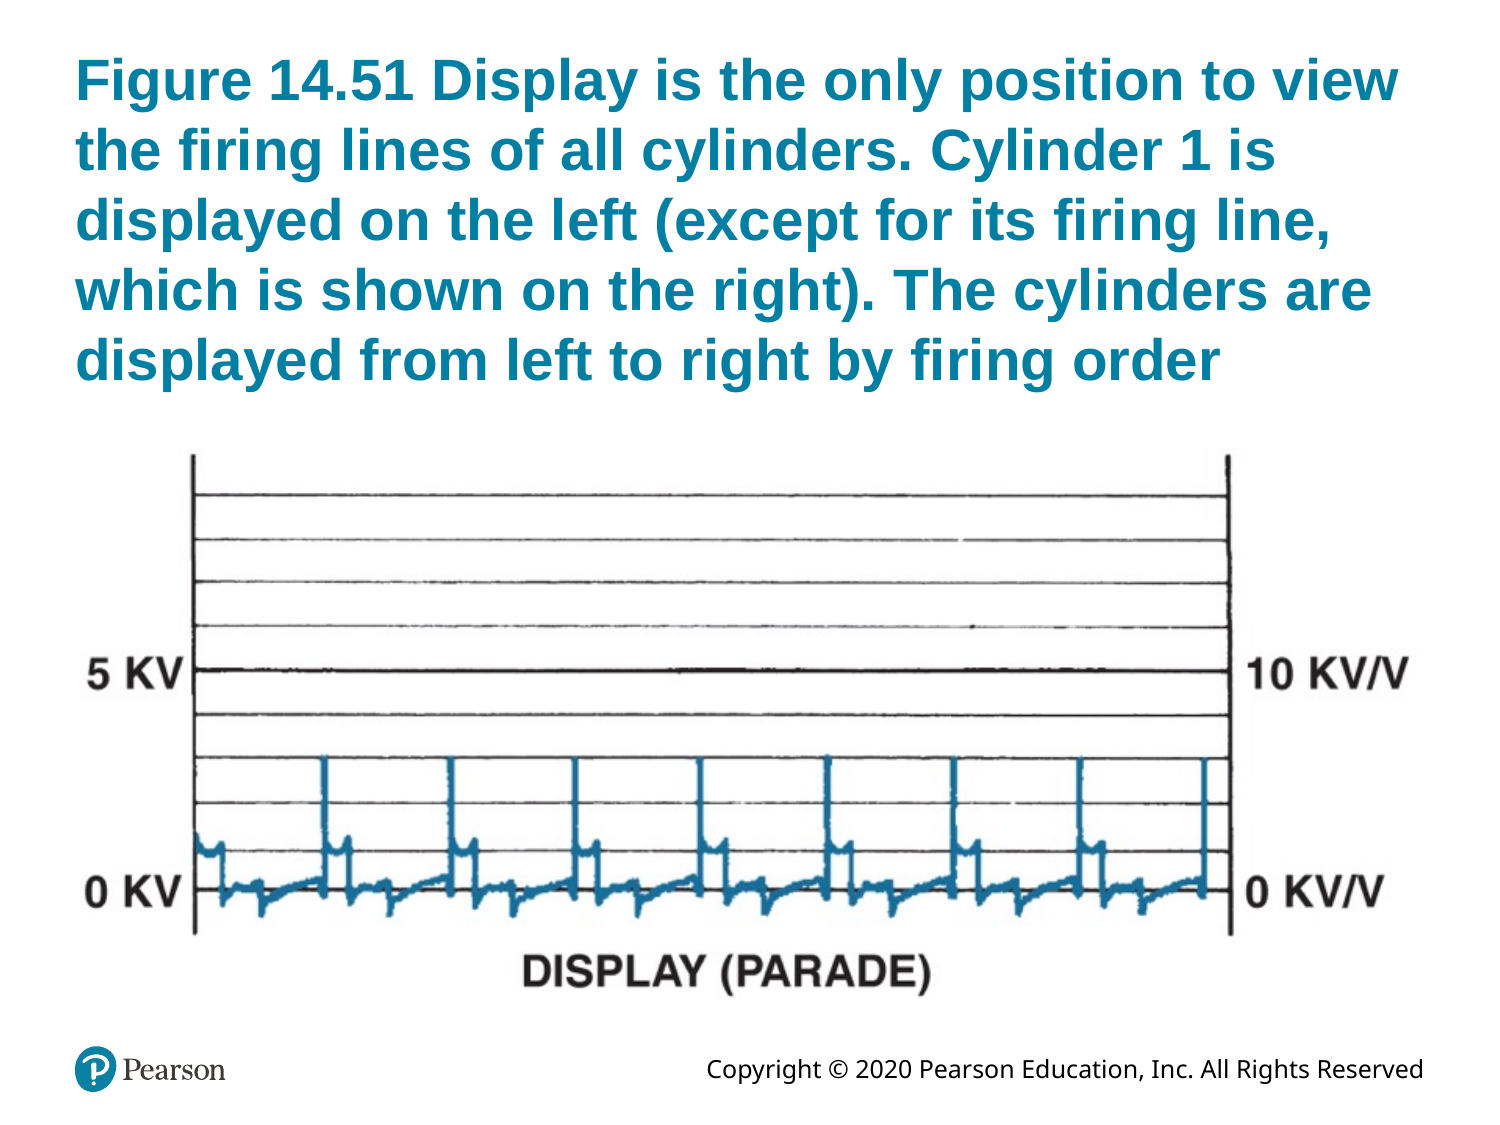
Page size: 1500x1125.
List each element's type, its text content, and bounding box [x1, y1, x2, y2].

title Figure 14.51 Display is the only position to view the firing lines of all cylinders. Cylinder 1 is displayed on the left (except for its firing line, which is shown on the right). The cylinders are displayed from left to right by firing order [75, 42, 1421, 393]
picture [79, 448, 1418, 1004]
